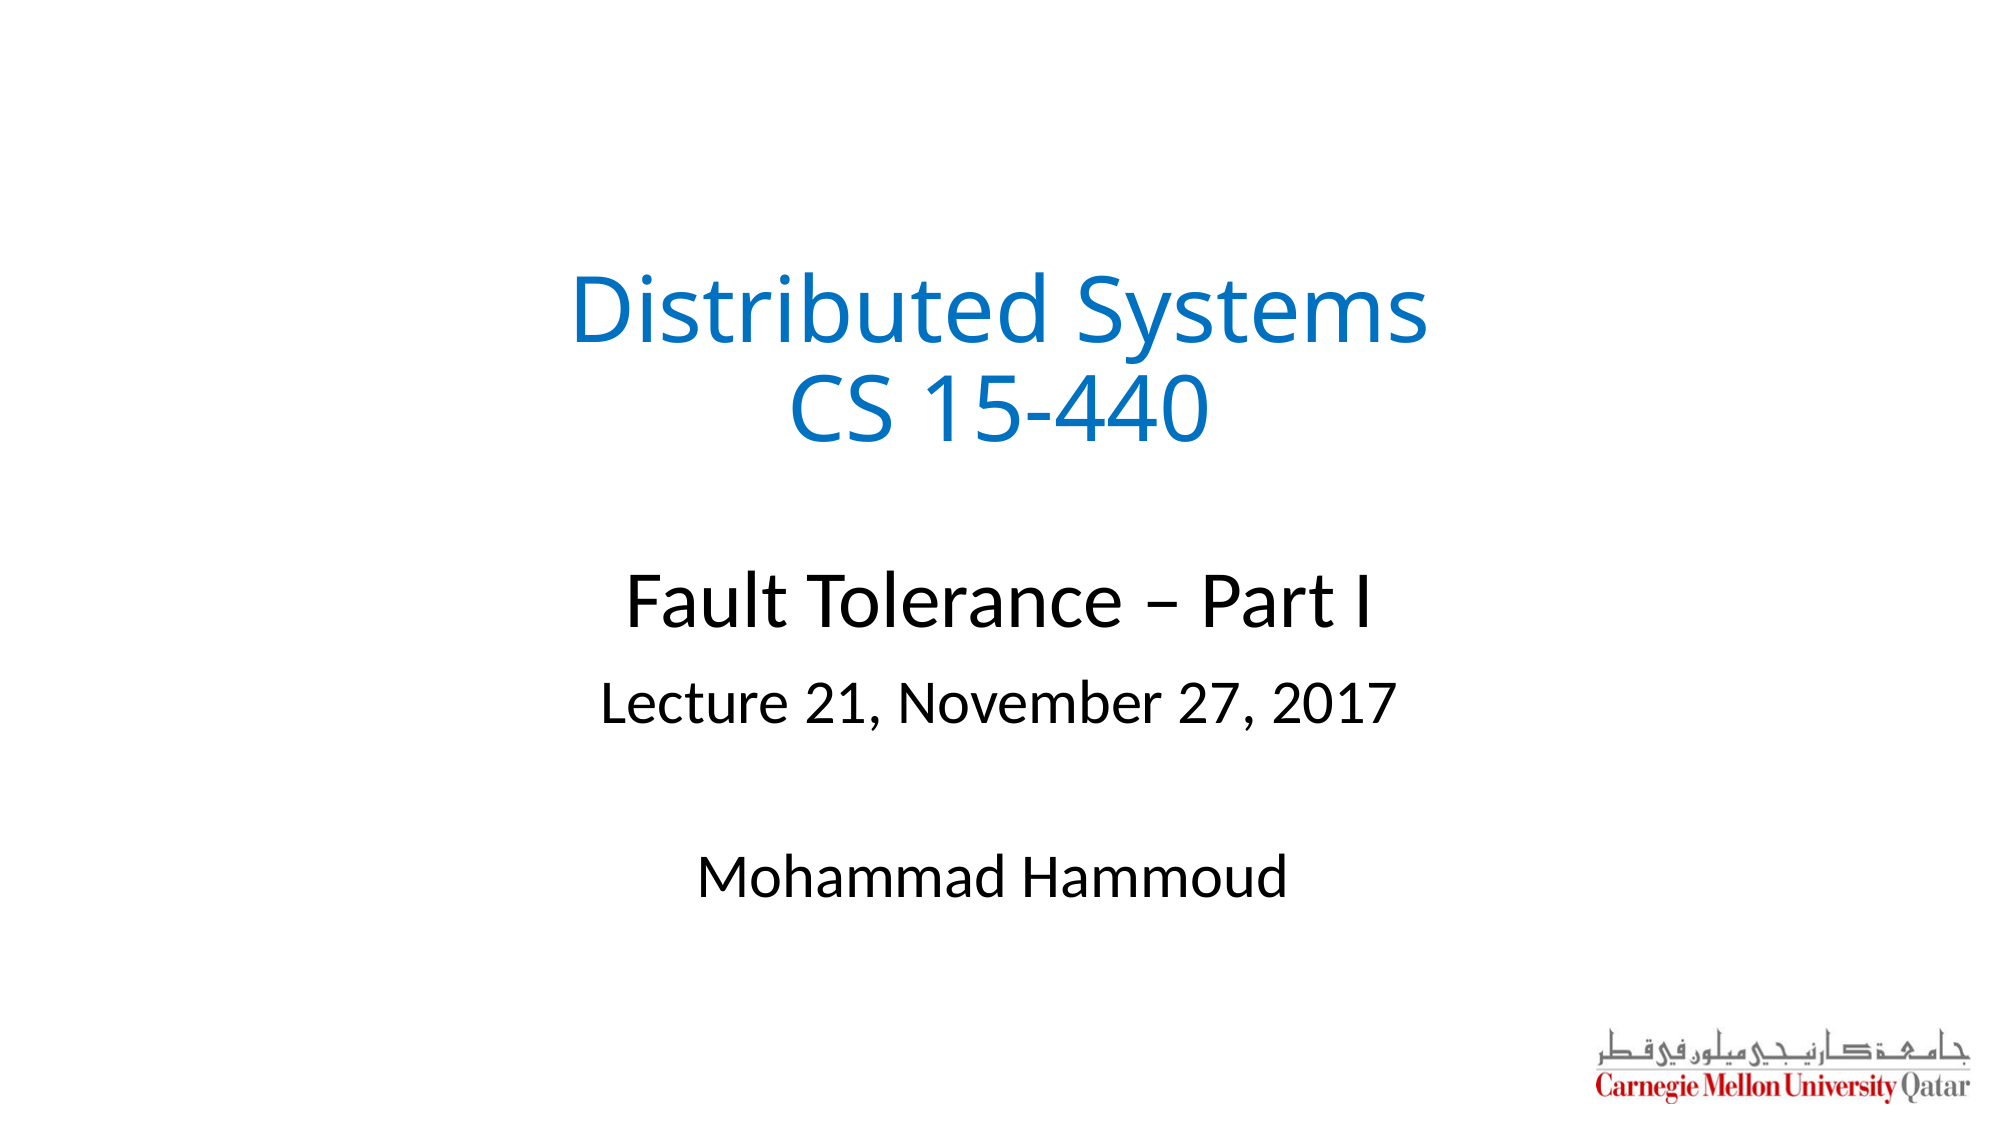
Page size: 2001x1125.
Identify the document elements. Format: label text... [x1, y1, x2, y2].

picture [1596, 1027, 1971, 1104]
text_box Distributed Systems CS 15-440 [362, 337, 1638, 549]
text_box Fault Tolerance – Part I Lecture 21, November 27, 2017 Mohammad Hammoud [249, 549, 1750, 975]
